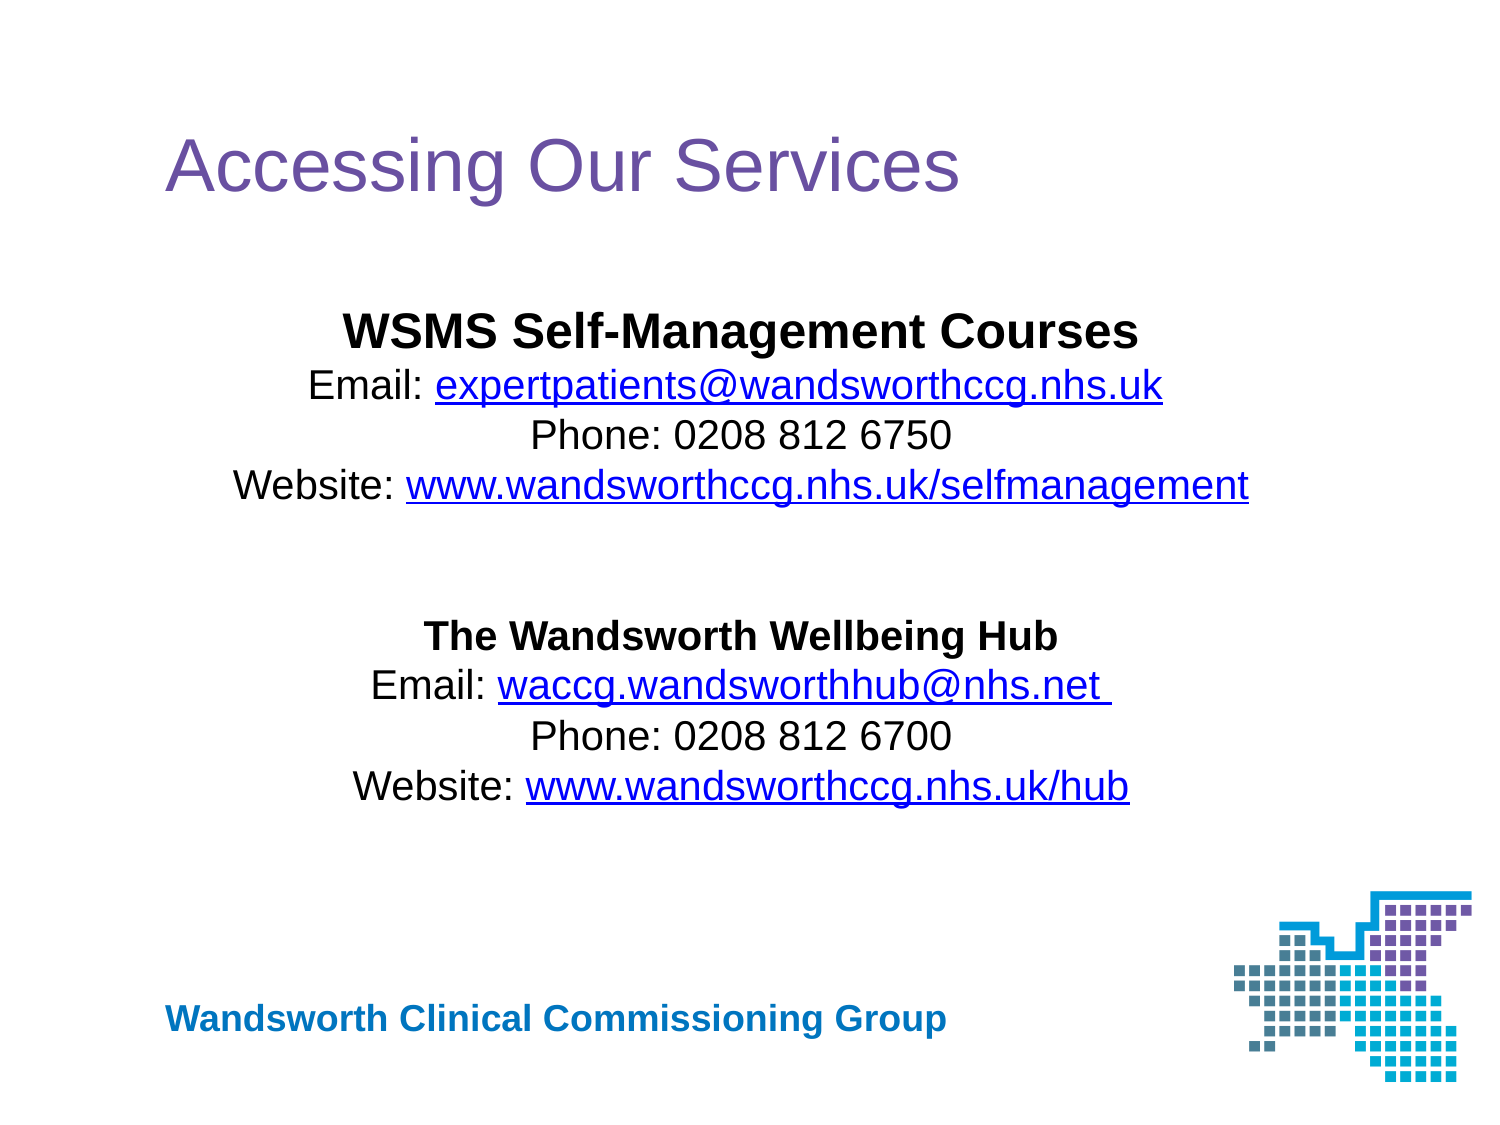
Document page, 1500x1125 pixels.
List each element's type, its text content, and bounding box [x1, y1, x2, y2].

picture [1233, 0, 1500, 1125]
text_box WSMS Self-Management Courses Email: expertpatients@wandsworthccg.nhs.uk Phone: 0208 812 6750 Website: www.wandsworthccg.nhs.uk/selfmanagement The Wandsworth Wellbeing Hub Email: waccg.wandsworthhub@nhs.net Phone: 0208 812 6700 Website: www.wandsworthccg.nhs.uk/hub [112, 290, 1371, 866]
title Accessing Our Services [165, 129, 1217, 197]
